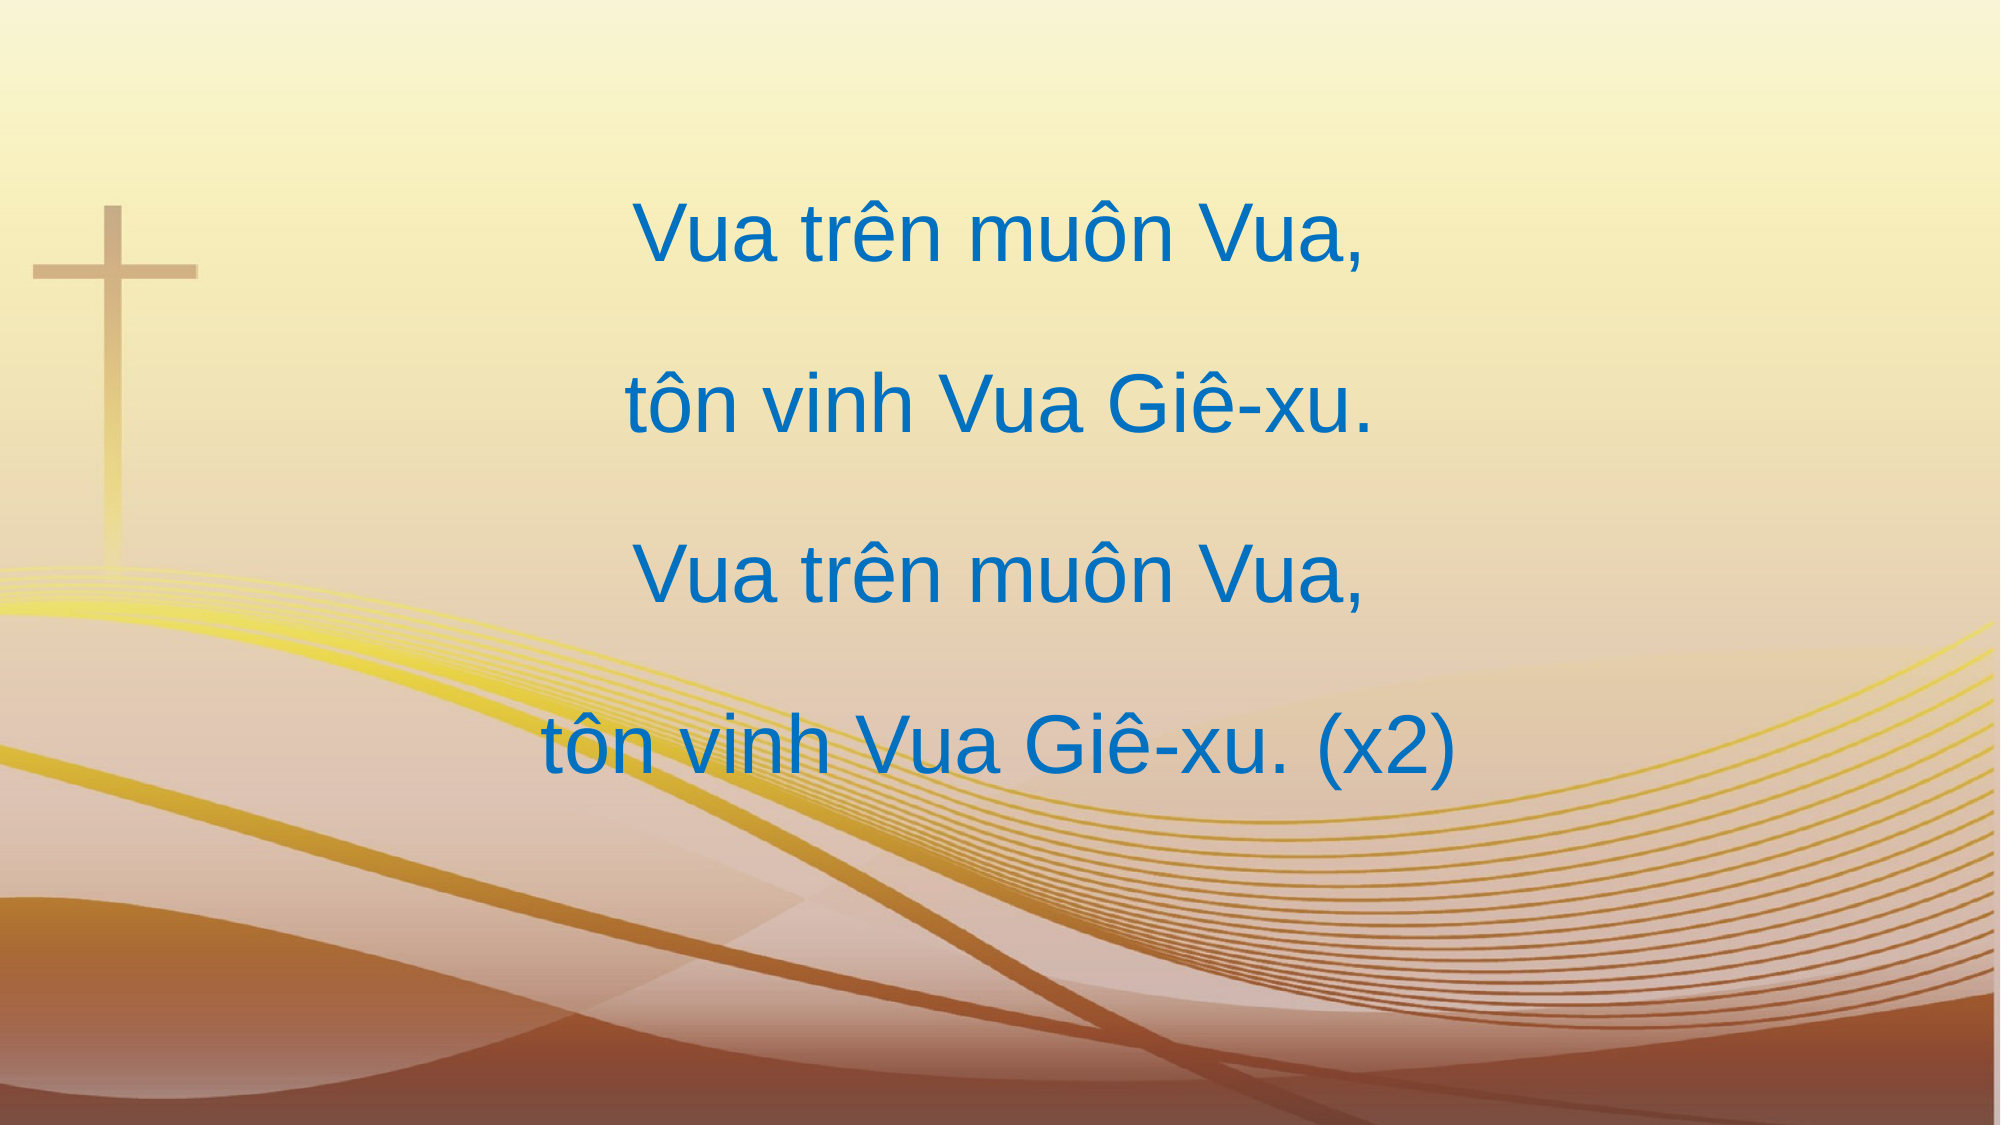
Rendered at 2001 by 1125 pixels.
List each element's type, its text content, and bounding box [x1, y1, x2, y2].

list Vua trên muôn Vua, tôn vinh Vua Giê-xu. Vua trên muôn Vua, tôn vinh Vua Giê-xu. (x2) [0, 0, 2000, 1125]
